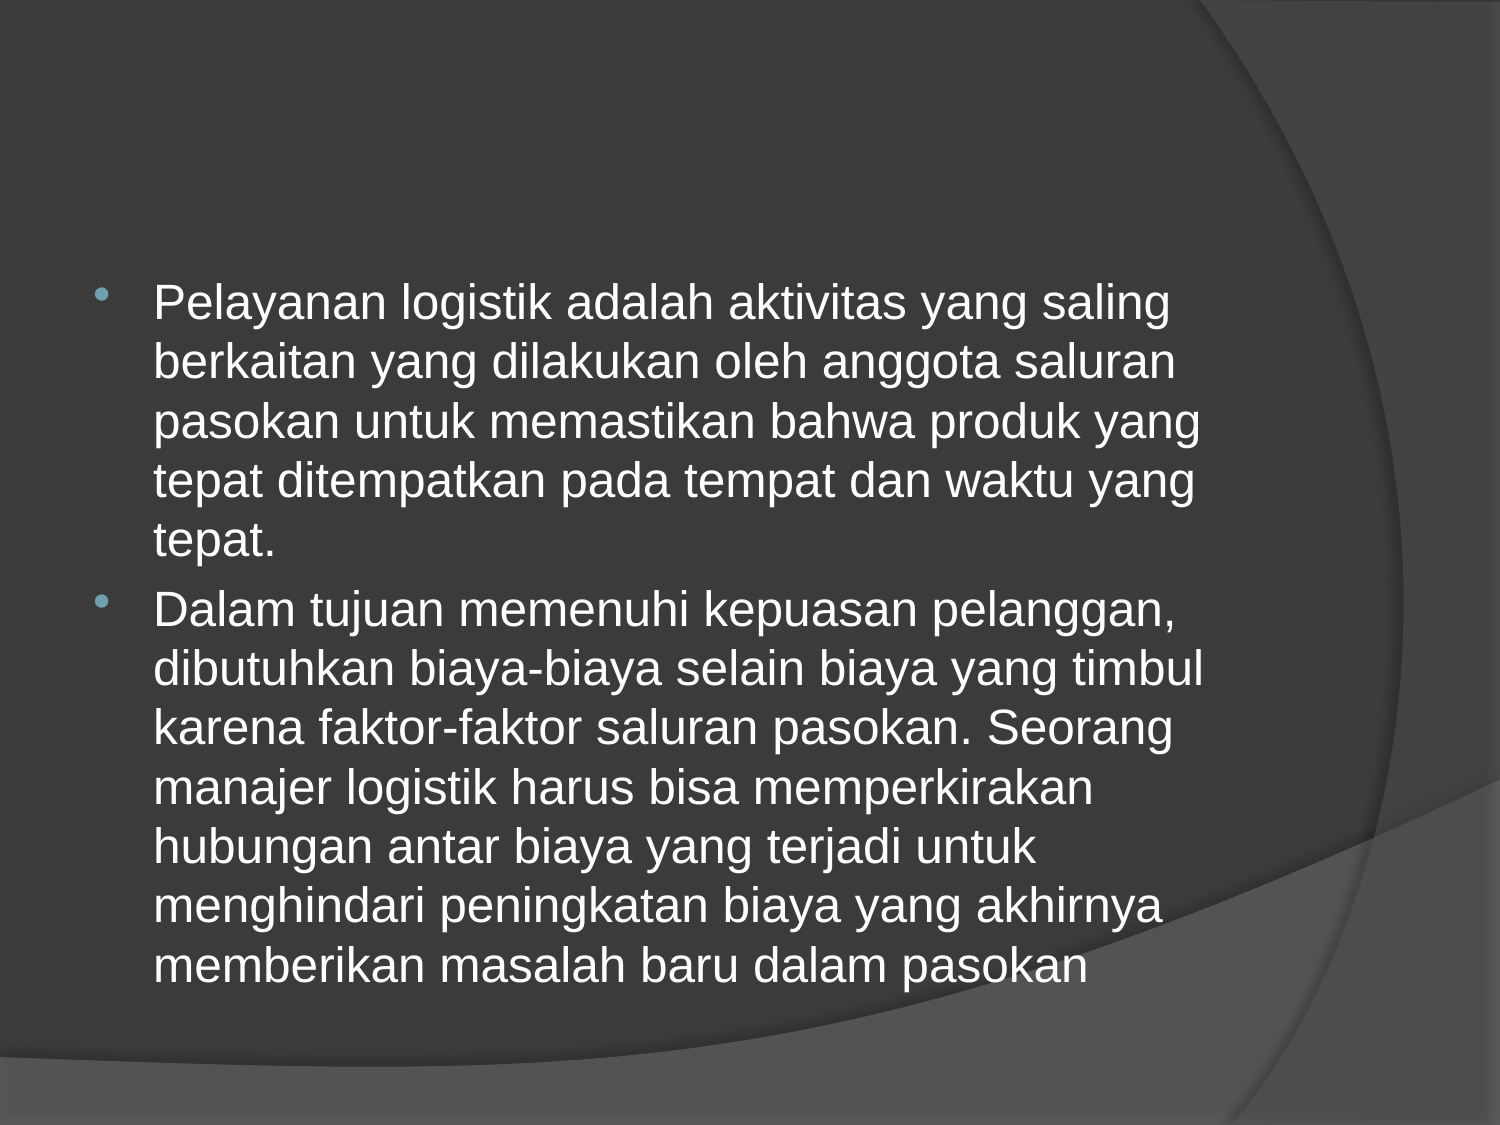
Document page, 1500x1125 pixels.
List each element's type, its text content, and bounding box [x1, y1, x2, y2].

list Pelayanan logistik adalah aktivitas yang saling berkaitan yang dilakukan oleh anggota saluran pasokan untuk memastikan bahwa produk yang tepat ditempatkan pada tempat dan waktu yang tepat. Dalam tujuan memenuhi kepuasan pelanggan, dibutuhkan biaya-biaya selain biaya yang timbul karena faktor-faktor saluran pasokan. Seorang manajer logistik harus bisa memperkirakan hubungan antar biaya yang terjadi untuk menghindari peningkatan biaya yang akhirnya memberikan masalah baru dalam pasokan [75, 262, 1300, 1005]
